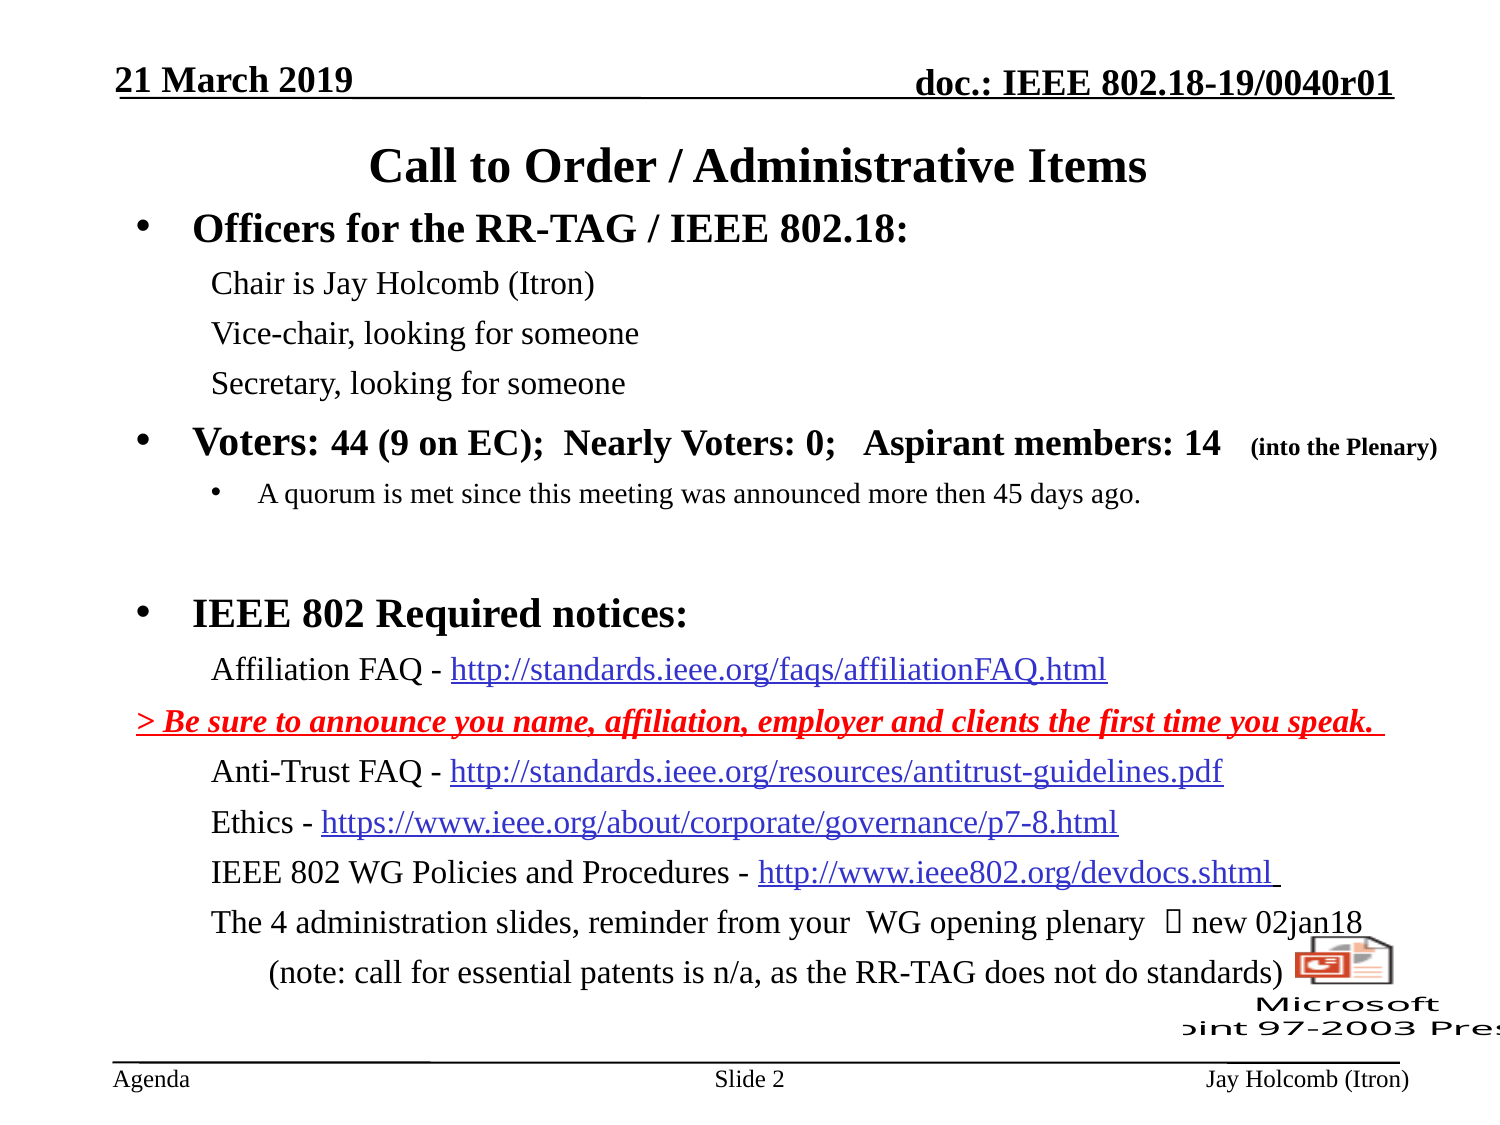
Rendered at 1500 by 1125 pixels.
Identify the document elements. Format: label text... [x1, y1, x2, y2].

slide_number Slide 2 [699, 1061, 800, 1123]
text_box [1183, 935, 1500, 1063]
footer Jay Holcomb (Itron) [887, 1061, 1411, 1093]
list Officers for the RR-TAG / IEEE 802.18: Chair is Jay Holcomb (Itron) Vice-chair, looking for someone Secretary, looking for someone Voters: 44 (9 on EC); Nearly Voters: 0; Aspirant members: 14 (into the Plenary) A quorum is met since this meeting was announced more then 45 days ago. IEEE 802 Required notices: Affiliation FAQ - http://standards.ieee.org/faqs/affiliationFAQ.html > Be sure to announce you name, affiliation, employer and clients the first time you speak. Anti-Trust FAQ - http://standards.ieee.org/resources/antitrust-guidelines.pdf Ethics - https://www.ieee.org/about/corporate/governance/p7-8.html IEEE 802 WG Policies and Procedures - http://www.ieee802.org/devdocs.shtml The 4 administration slides, reminder from your WG opening plenary  new 02jan18 (note: call for essential patents is n/a, as the RR-TAG does not do standards) [120, 192, 1484, 969]
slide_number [114, 62, 538, 101]
title Call to Order / Administrative Items [120, 99, 1396, 192]
